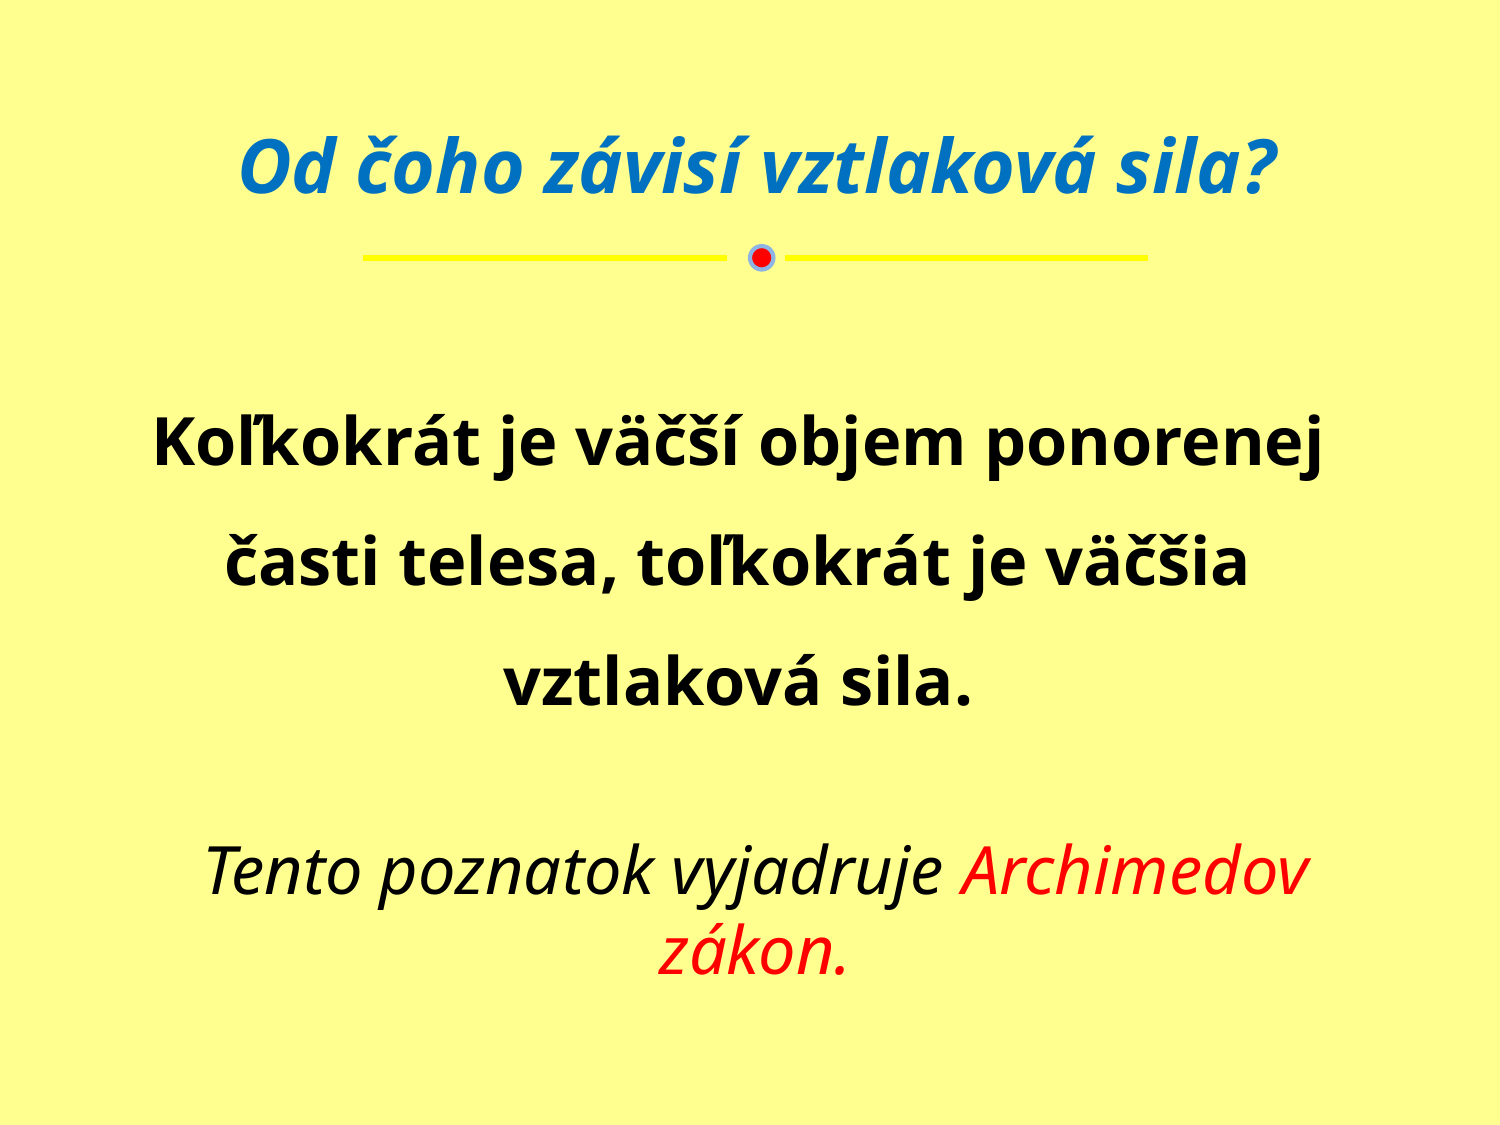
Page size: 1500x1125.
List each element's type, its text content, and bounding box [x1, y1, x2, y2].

text_box Tento poznatok vyjadruje Archimedov zákon. [93, 820, 1418, 995]
text_box Koľkokrát je väčší objem ponorenej časti telesa, toľkokrát je väčšia vztlaková sila. [82, 351, 1395, 727]
title Od čoho závisí vztlaková sila? [82, 70, 1432, 258]
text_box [363, 245, 1149, 270]
